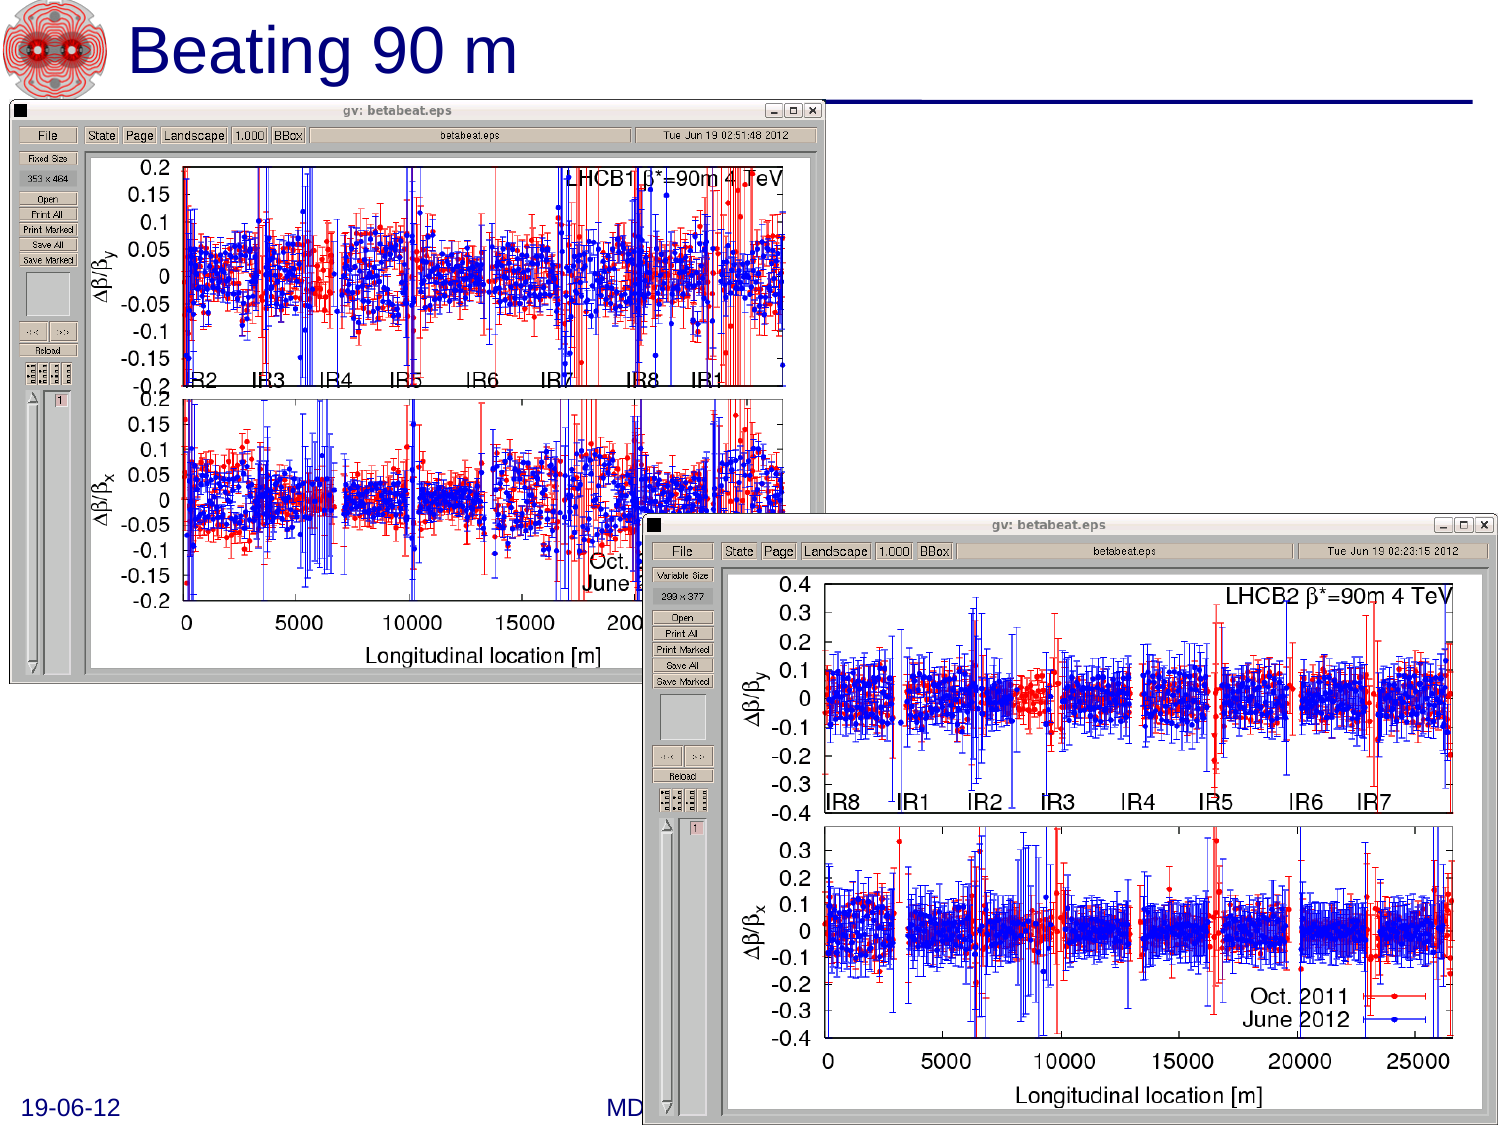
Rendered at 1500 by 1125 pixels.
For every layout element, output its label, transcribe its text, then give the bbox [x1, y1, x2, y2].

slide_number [5, 1085, 356, 1125]
footer MD Planning 2012, MD#2 [512, 1087, 636, 1125]
title Beating 90 m [111, 3, 1463, 91]
picture [0, 0, 1498, 1125]
